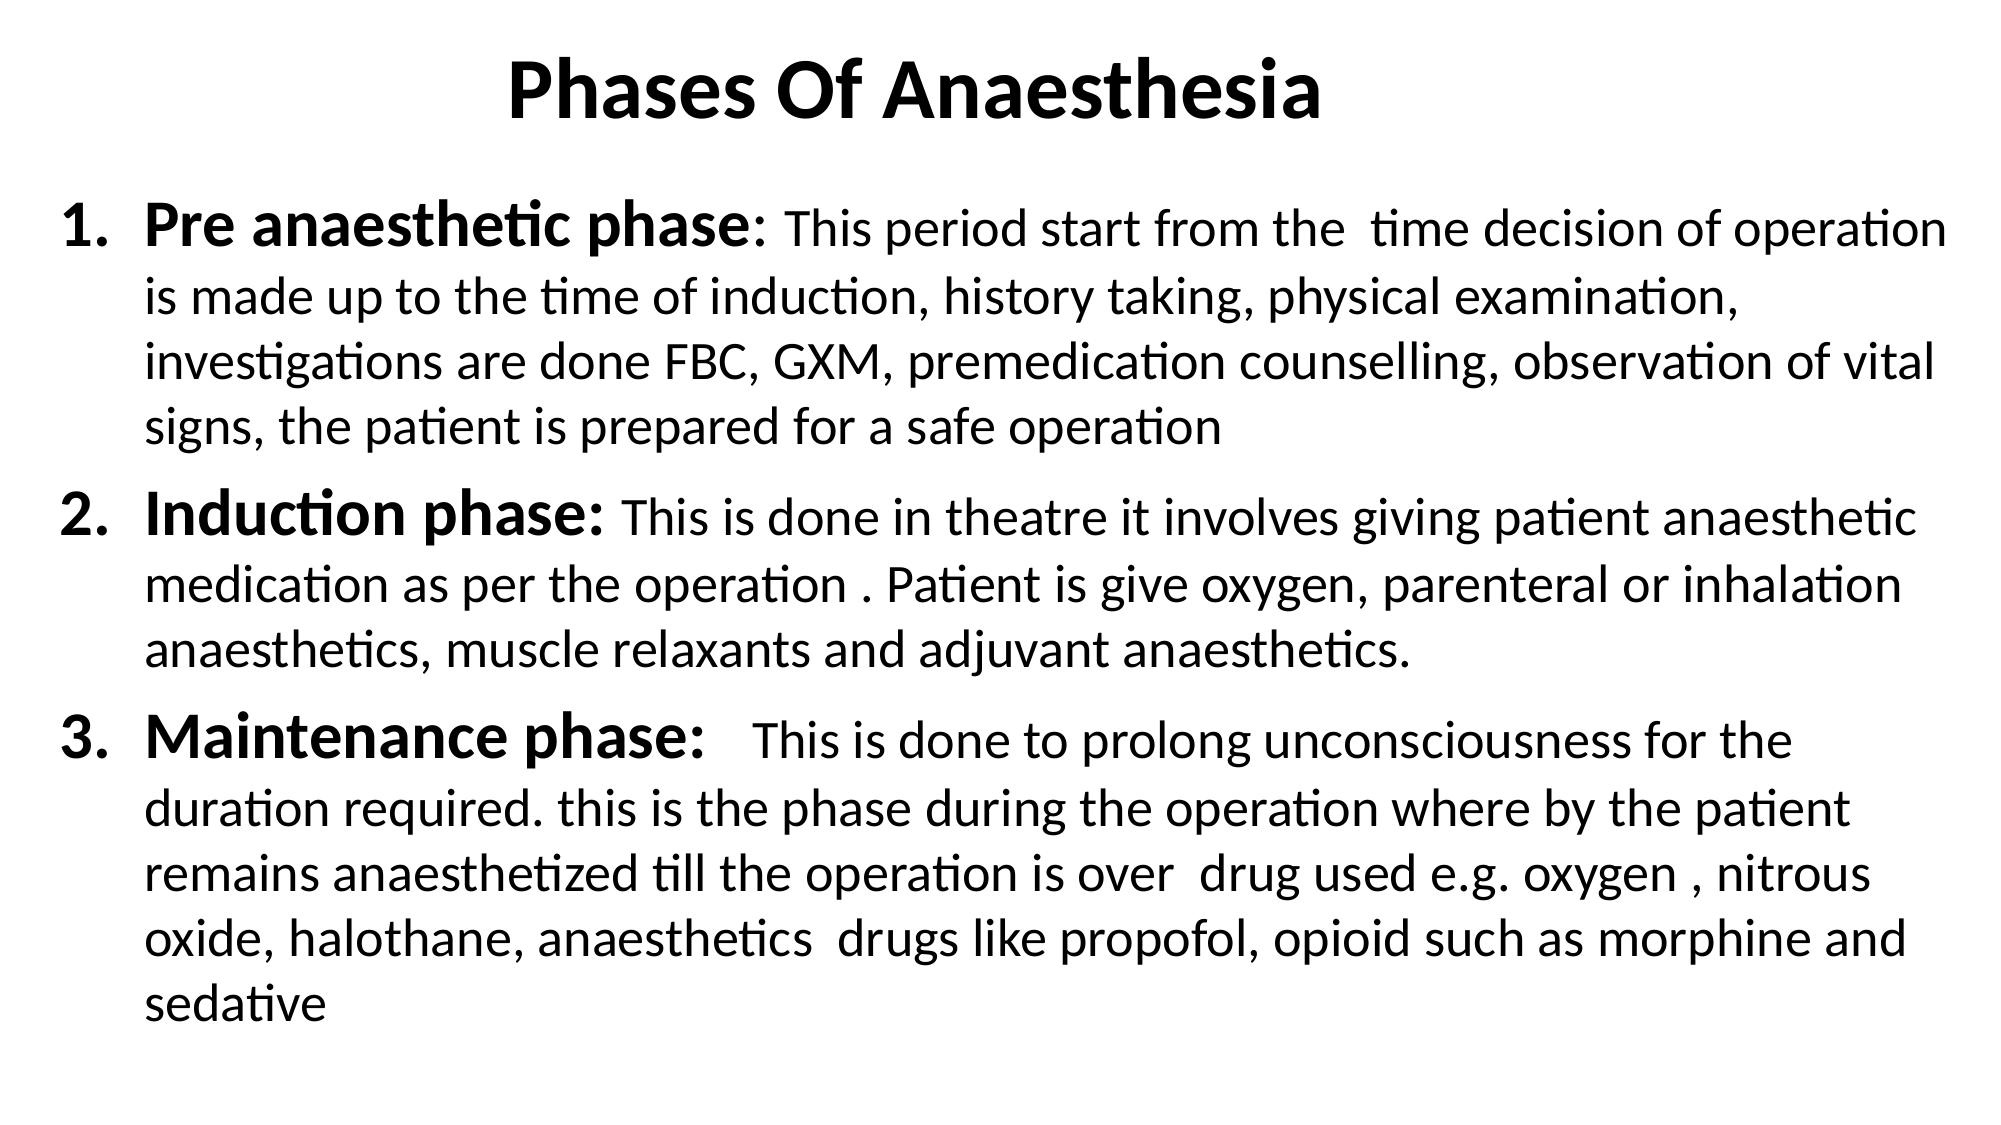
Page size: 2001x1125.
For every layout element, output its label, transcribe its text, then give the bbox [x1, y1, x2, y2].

title Phases Of Anaesthesia [137, 35, 1863, 146]
list Pre anaesthetic phase: This period start from the time decision of operation is made up to the time of induction, history taking, physical examination, investigations are done FBC, GXM, premedication counselling, observation of vital signs, the patient is prepared for a safe operation Induction phase: This is done in theatre it involves giving patient anaesthetic medication as per the operation . Patient is give oxygen, parenteral or inhalation anaesthetics, muscle relaxants and adjuvant anaesthetics. Maintenance phase: This is done to prolong unconsciousness for the duration required. this is the phase during the operation where by the patient remains anaesthetized till the operation is over drug used e.g. oxygen , nitrous oxide, halothane, anaesthetics drugs like propofol, opioid such as morphine and sedative [44, 172, 1968, 1077]
